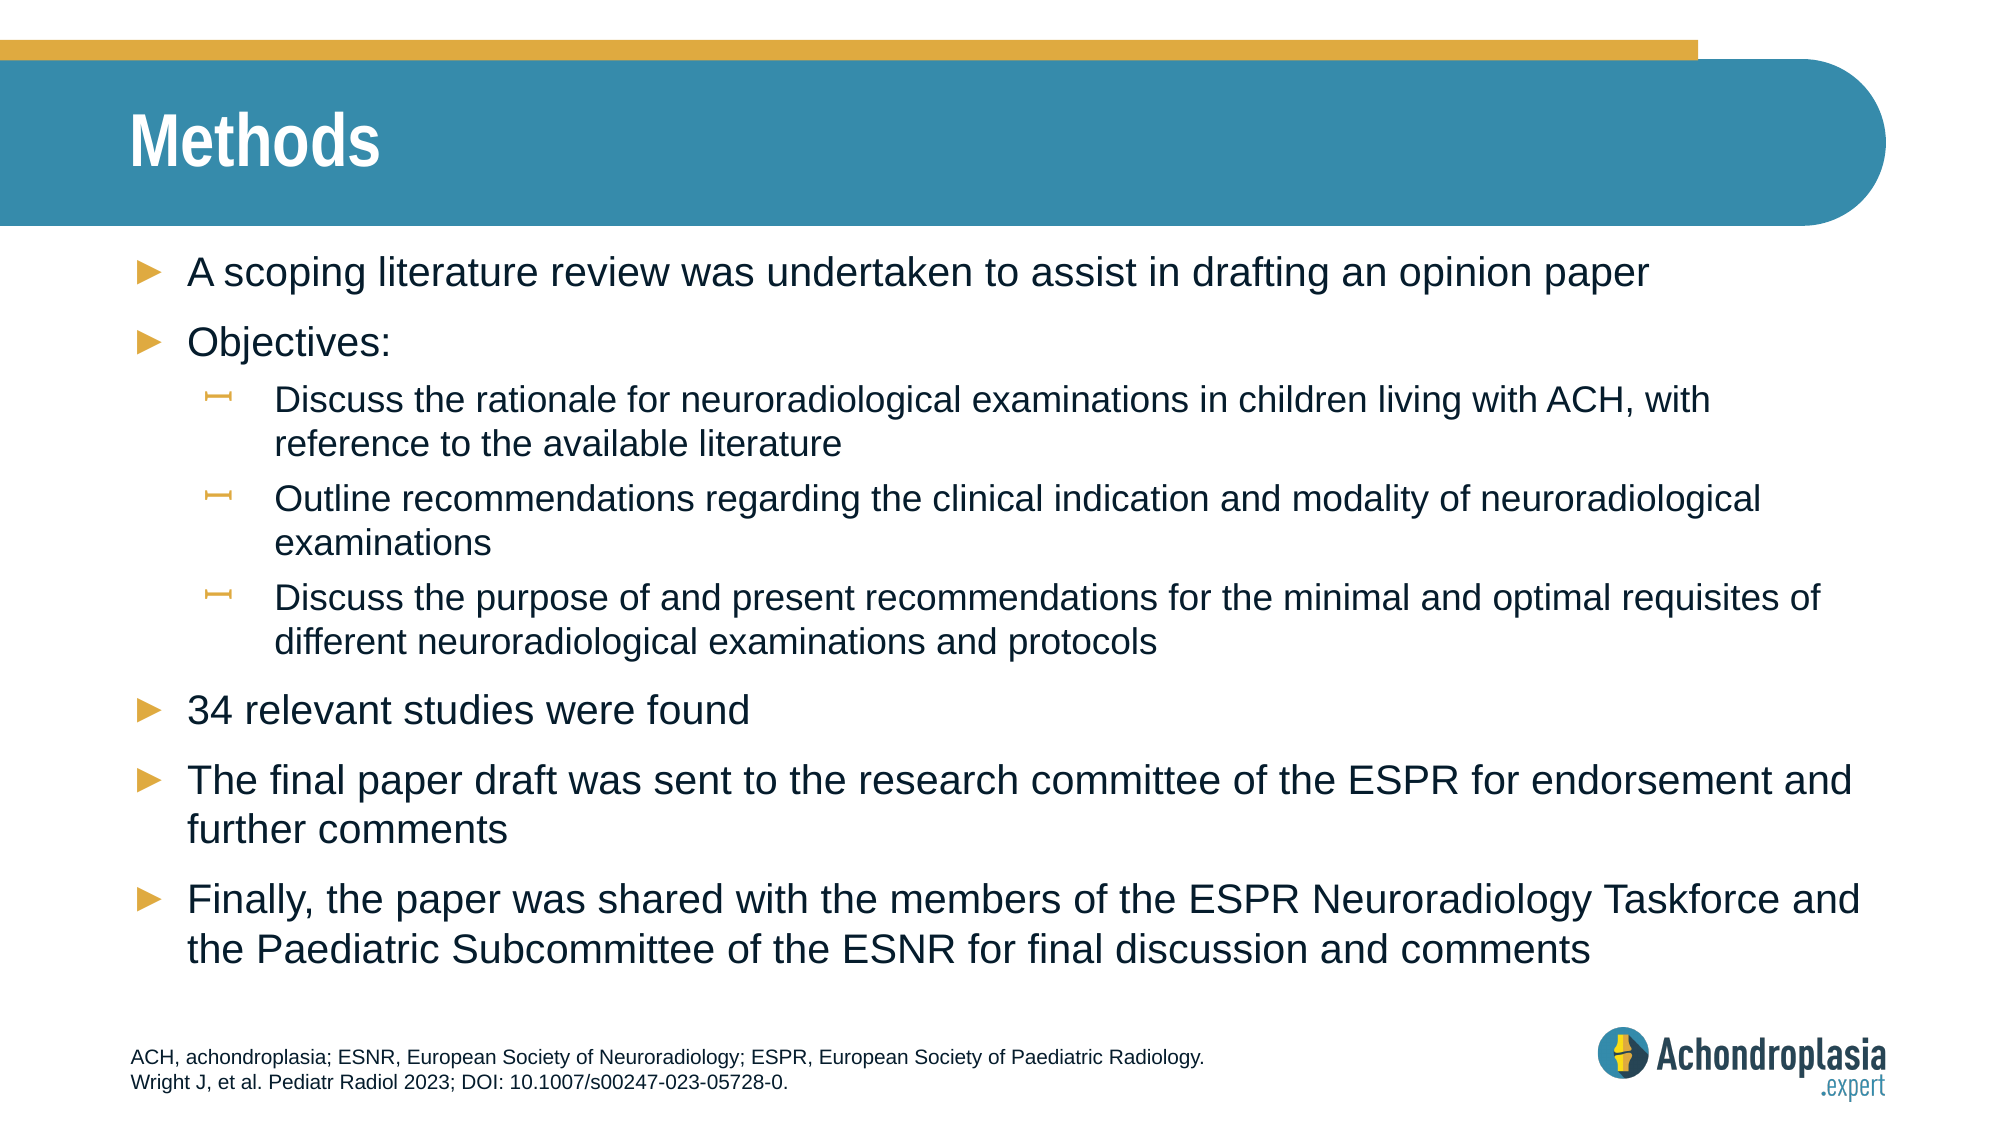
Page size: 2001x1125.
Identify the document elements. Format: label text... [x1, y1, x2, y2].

list A scoping literature review was undertaken to assist in drafting an opinion paper Objectives: Discuss the rationale for neuroradiological examinations in children living with ACH, with reference to the available literature Outline recommendations regarding the clinical indication and modality of neuroradiological examinations Discuss the purpose of and present recommendations for the minimal and optimal requisites of different neuroradiological examinations and protocols 34 relevant studies were found The final paper draft was sent to the research committee of the ESPR for endorsement and further comments Finally, the paper was shared with the members of the ESPR Neuroradiology Taskforce and the Paediatric Subcommittee of the ESNR for final discussion and comments [114, 237, 1886, 982]
picture [1598, 1027, 1886, 1102]
title Methods [114, 59, 1886, 225]
footer ACH, achondroplasia; ESNR, European Society of Neuroradiology; ESPR, European Society of Paediatric Radiology. Wright J, et al. Pediatr Radiol 2023; DOI: 10.1007/s00247-023-05728-0. [115, 1005, 1598, 1102]
